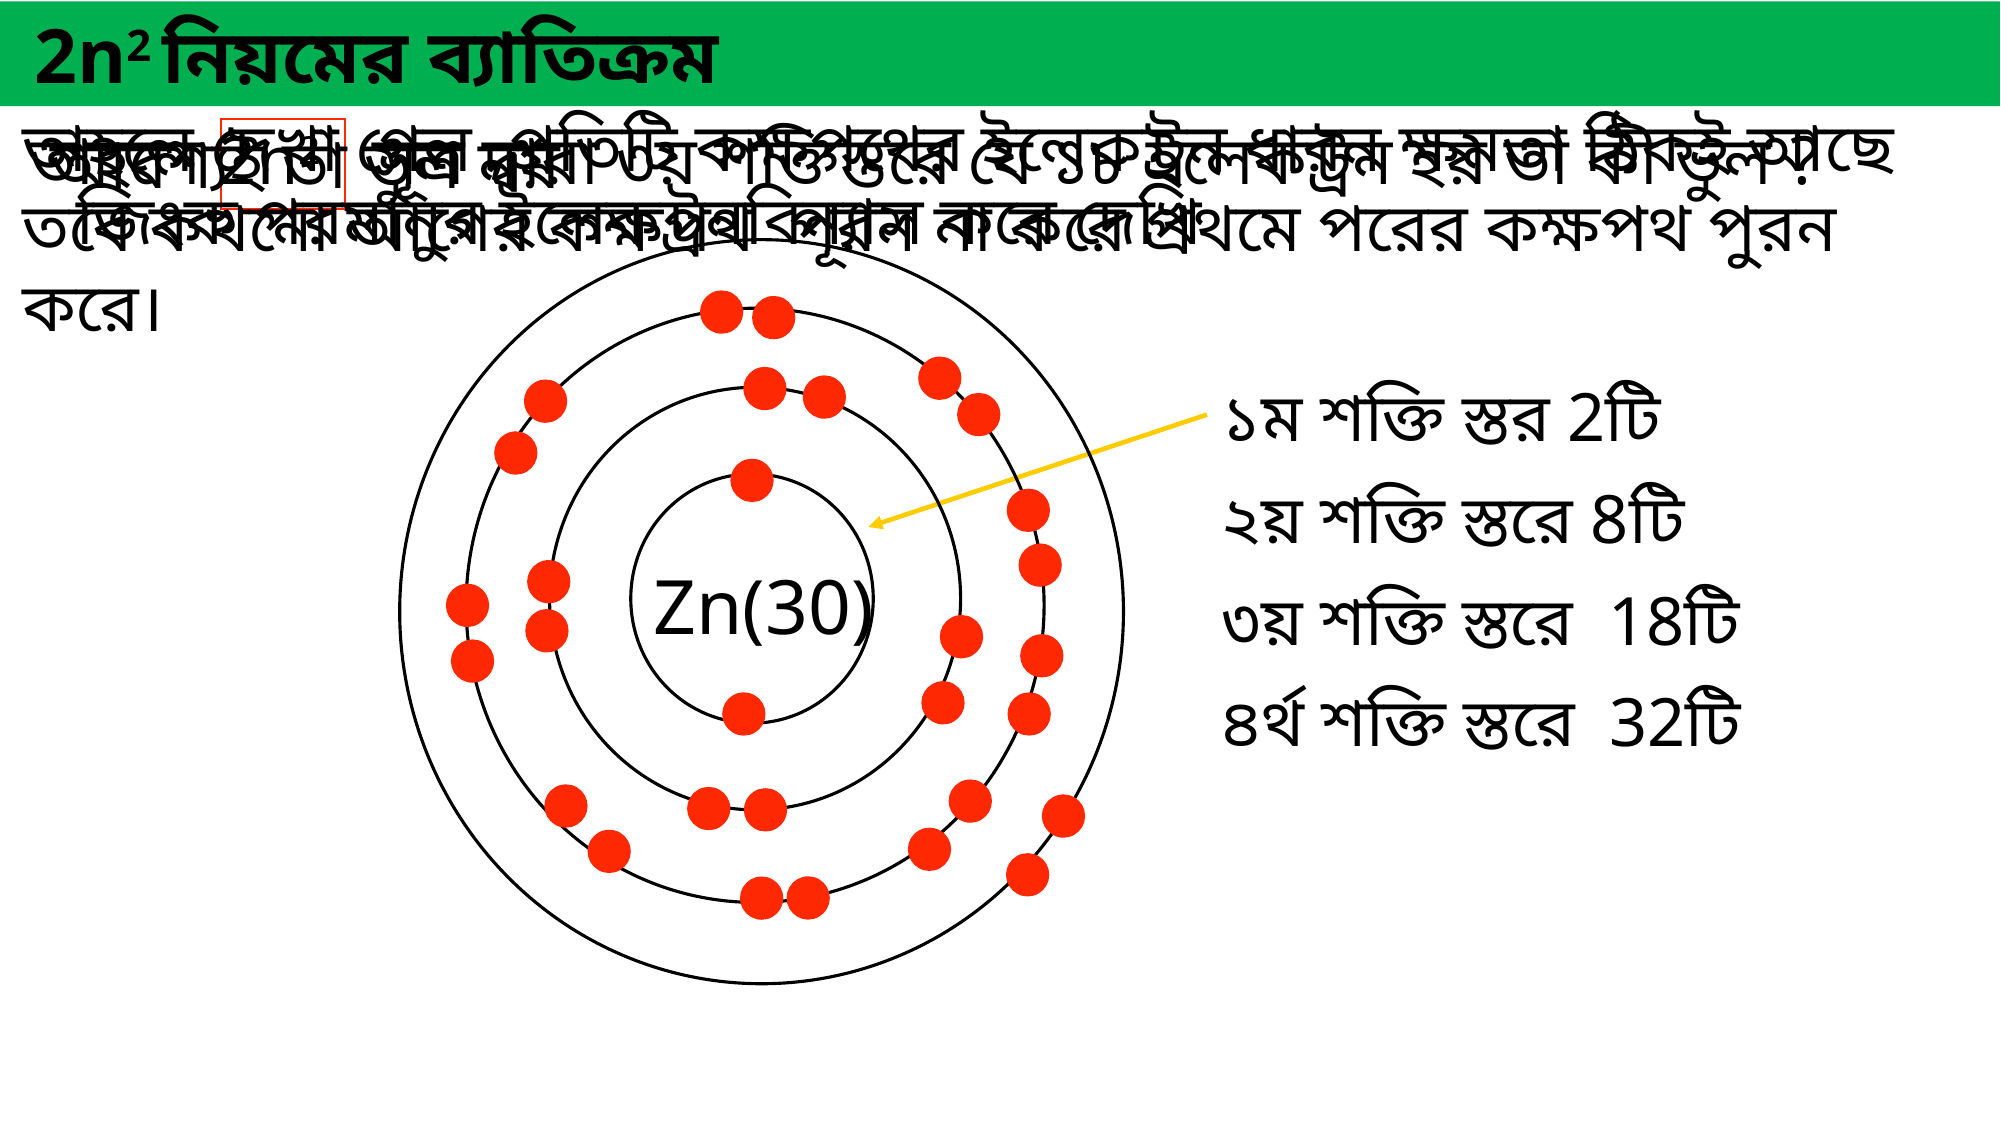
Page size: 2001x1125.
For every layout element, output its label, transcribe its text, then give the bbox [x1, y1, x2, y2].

text_box ২য় শক্তি স্তরে 8টি [1206, 469, 1844, 564]
text_box [956, 391, 1002, 415]
text_box [1017, 542, 1063, 588]
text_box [868, 415, 1207, 527]
text_box 2n2 নিয়মের ব্যাতিক্রম [0, 1, 2000, 107]
text_box ৩য় শক্তি স্তরে 18টি [1206, 571, 1844, 666]
text_box [398, 352, 1125, 985]
text_box তাহলে দেখা গেল ,প্রতিটি কক্ষপথের ইলেকট্রন ধারন ক্ষমতা ঠিকই আছে তবে কখনো আগের কক্ষপথ পূরন না করে প্রথমে পরের কক্ষপথ পুরন করে। [7, 97, 2000, 352]
text_box [586, 828, 632, 875]
text_box [543, 783, 589, 829]
text_box ৪র্থ শক্তি স্তরে 32টি [1206, 672, 1844, 768]
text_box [14, 110, 1986, 210]
text_box [1004, 852, 1051, 898]
text_box [906, 826, 953, 872]
text_box [493, 430, 539, 476]
text_box [1040, 793, 1087, 839]
text_box [1013, 527, 1044, 534]
text_box [947, 778, 993, 824]
text_box [917, 355, 963, 401]
text_box [522, 378, 569, 424]
text_box ১ম শক্তি স্তর 2টি [1206, 367, 1844, 462]
